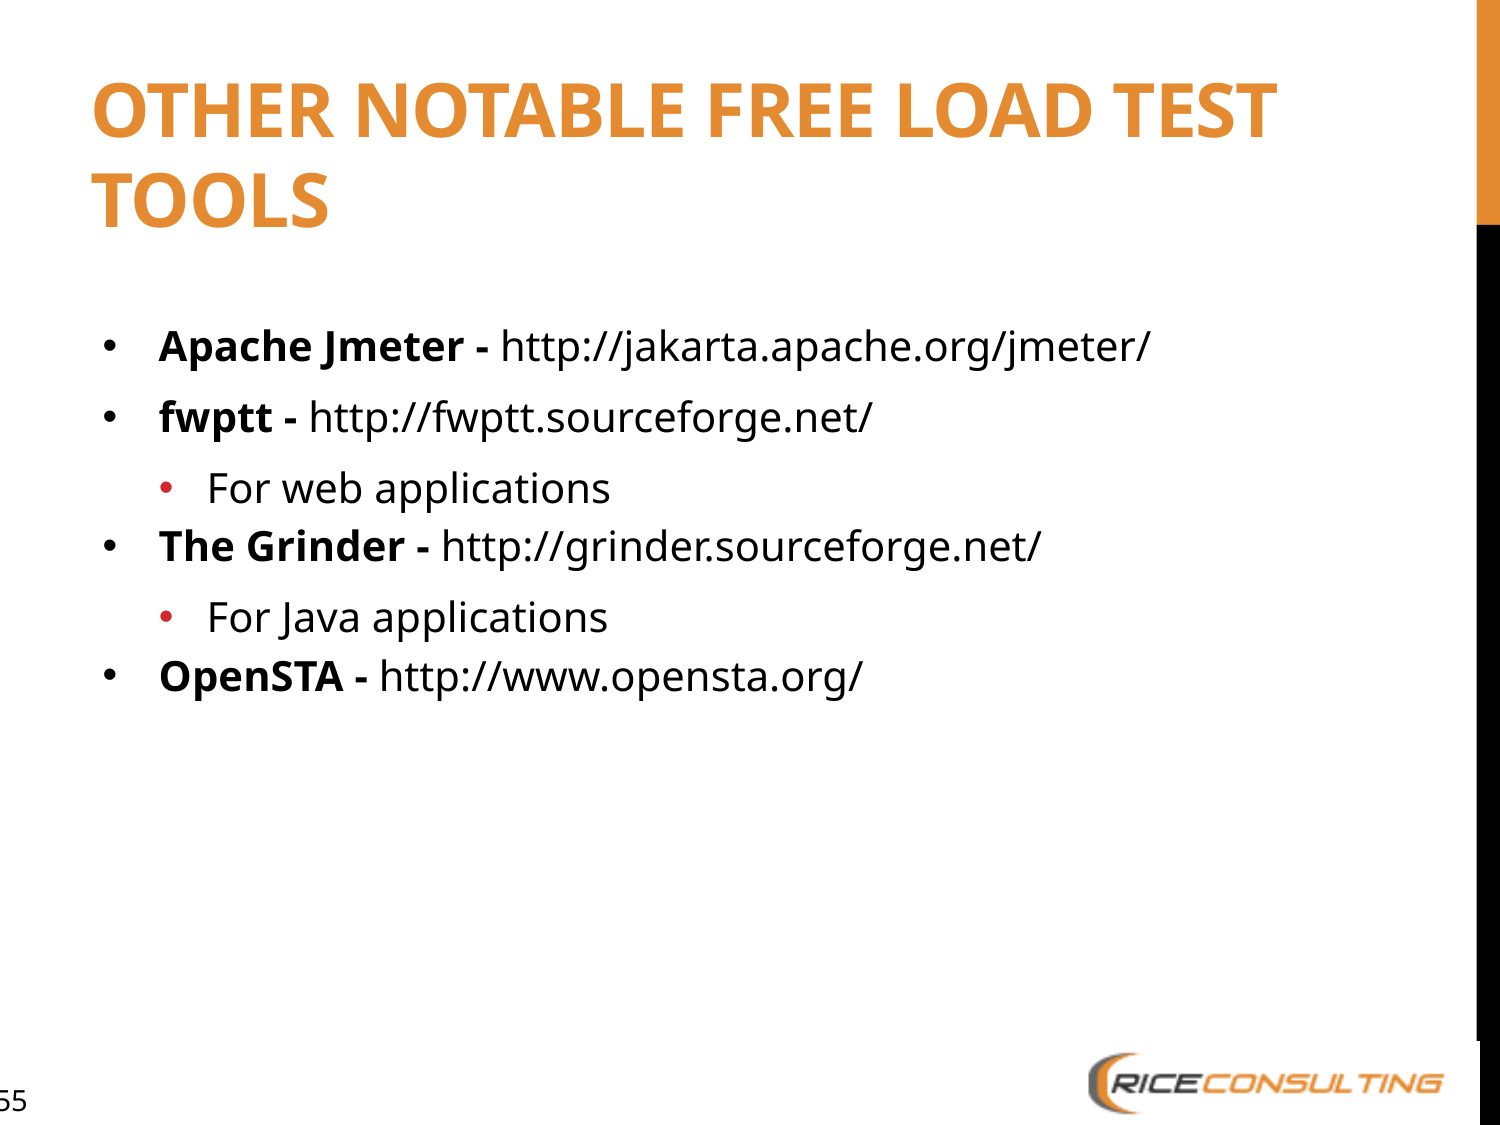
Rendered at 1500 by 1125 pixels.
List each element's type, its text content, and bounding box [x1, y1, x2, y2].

title Other Notable Free Load Test Tools [75, 24, 1400, 250]
picture [1062, 1041, 1480, 1125]
list Apache Jmeter - http://jakarta.apache.org/jmeter/ fwptt - http://fwptt.sourceforge.net/ For web applications The Grinder - http://grinder.sourceforge.net/ For Java applications OpenSTA - http://www.opensta.org/ [87, 312, 1363, 988]
